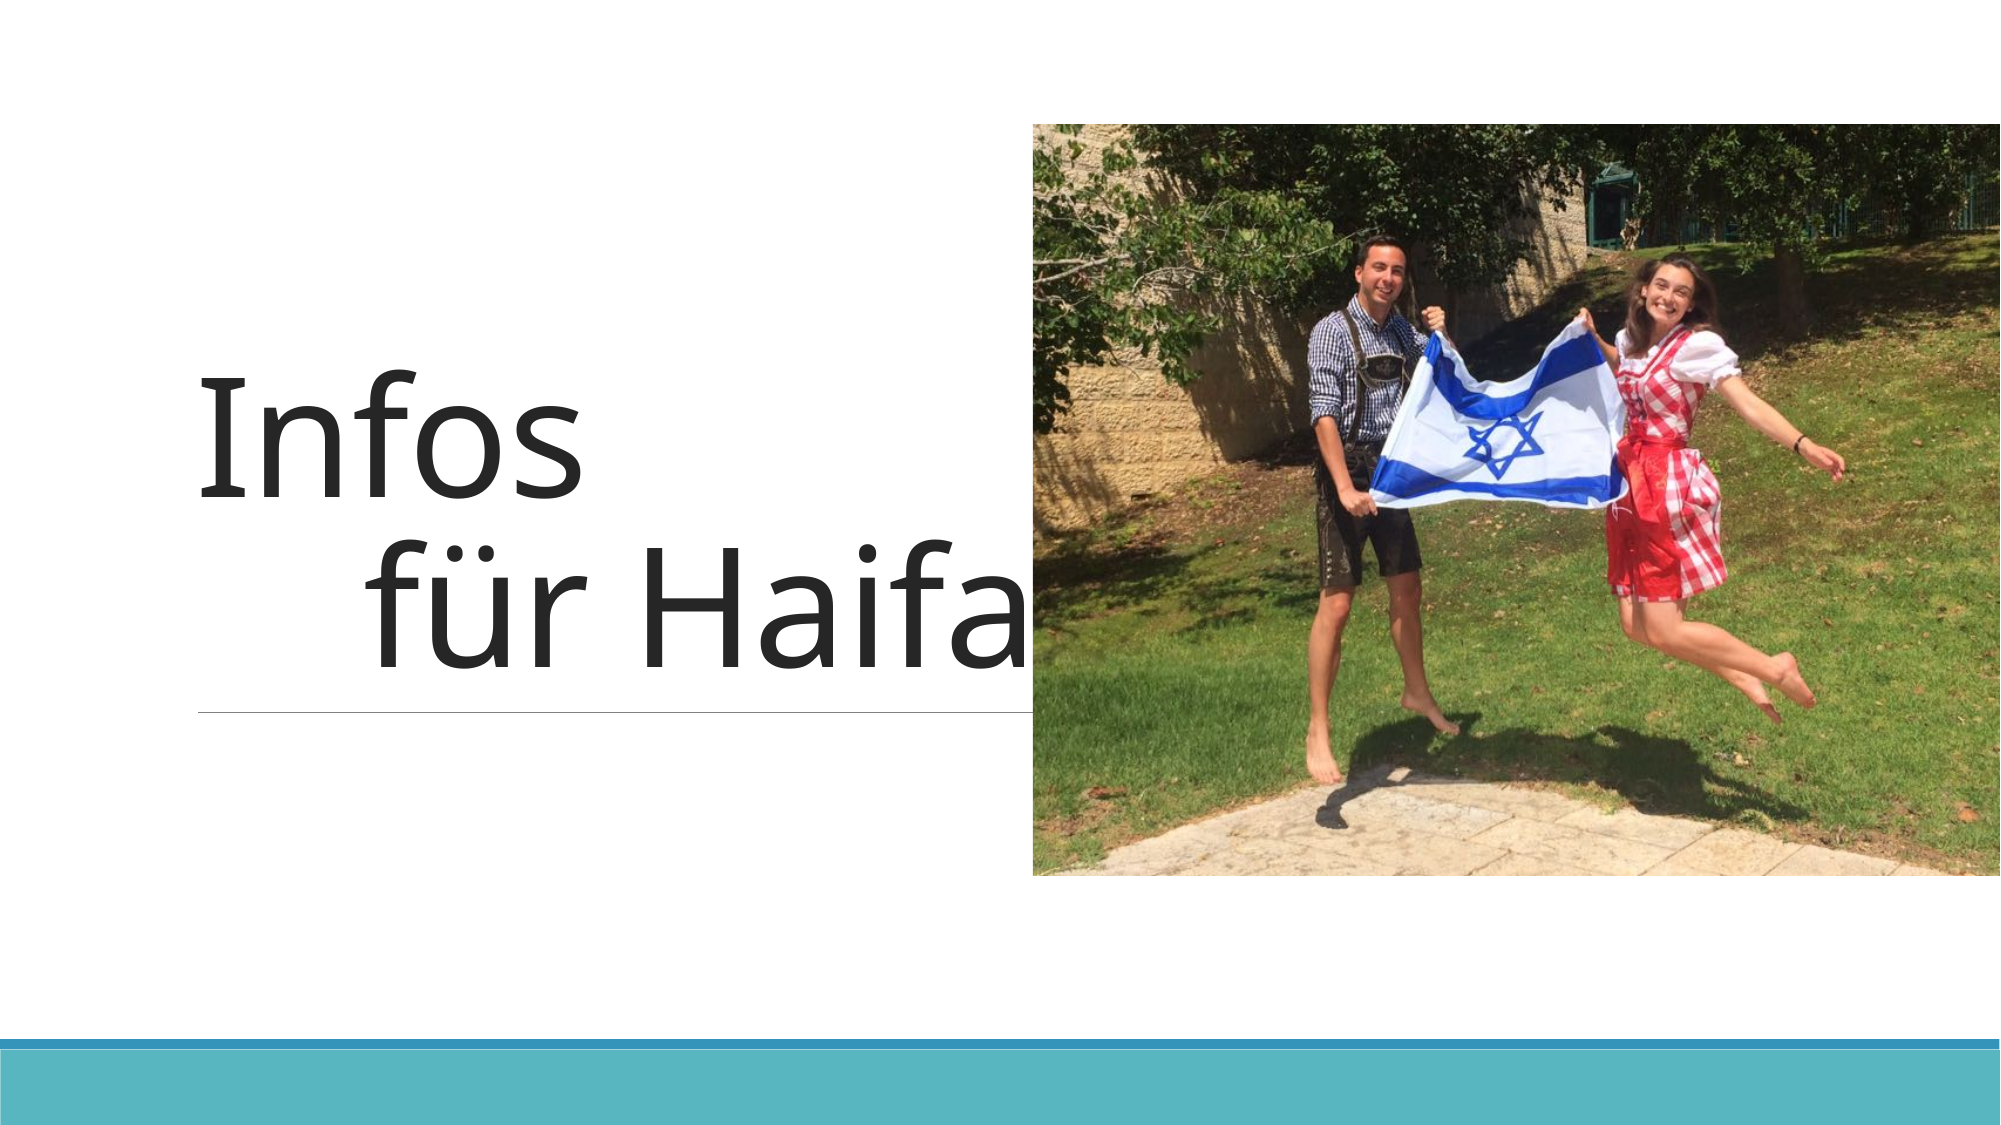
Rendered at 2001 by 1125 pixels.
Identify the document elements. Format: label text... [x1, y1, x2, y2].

title Infos für Haifa [180, 124, 1031, 710]
picture [1032, 123, 2000, 877]
